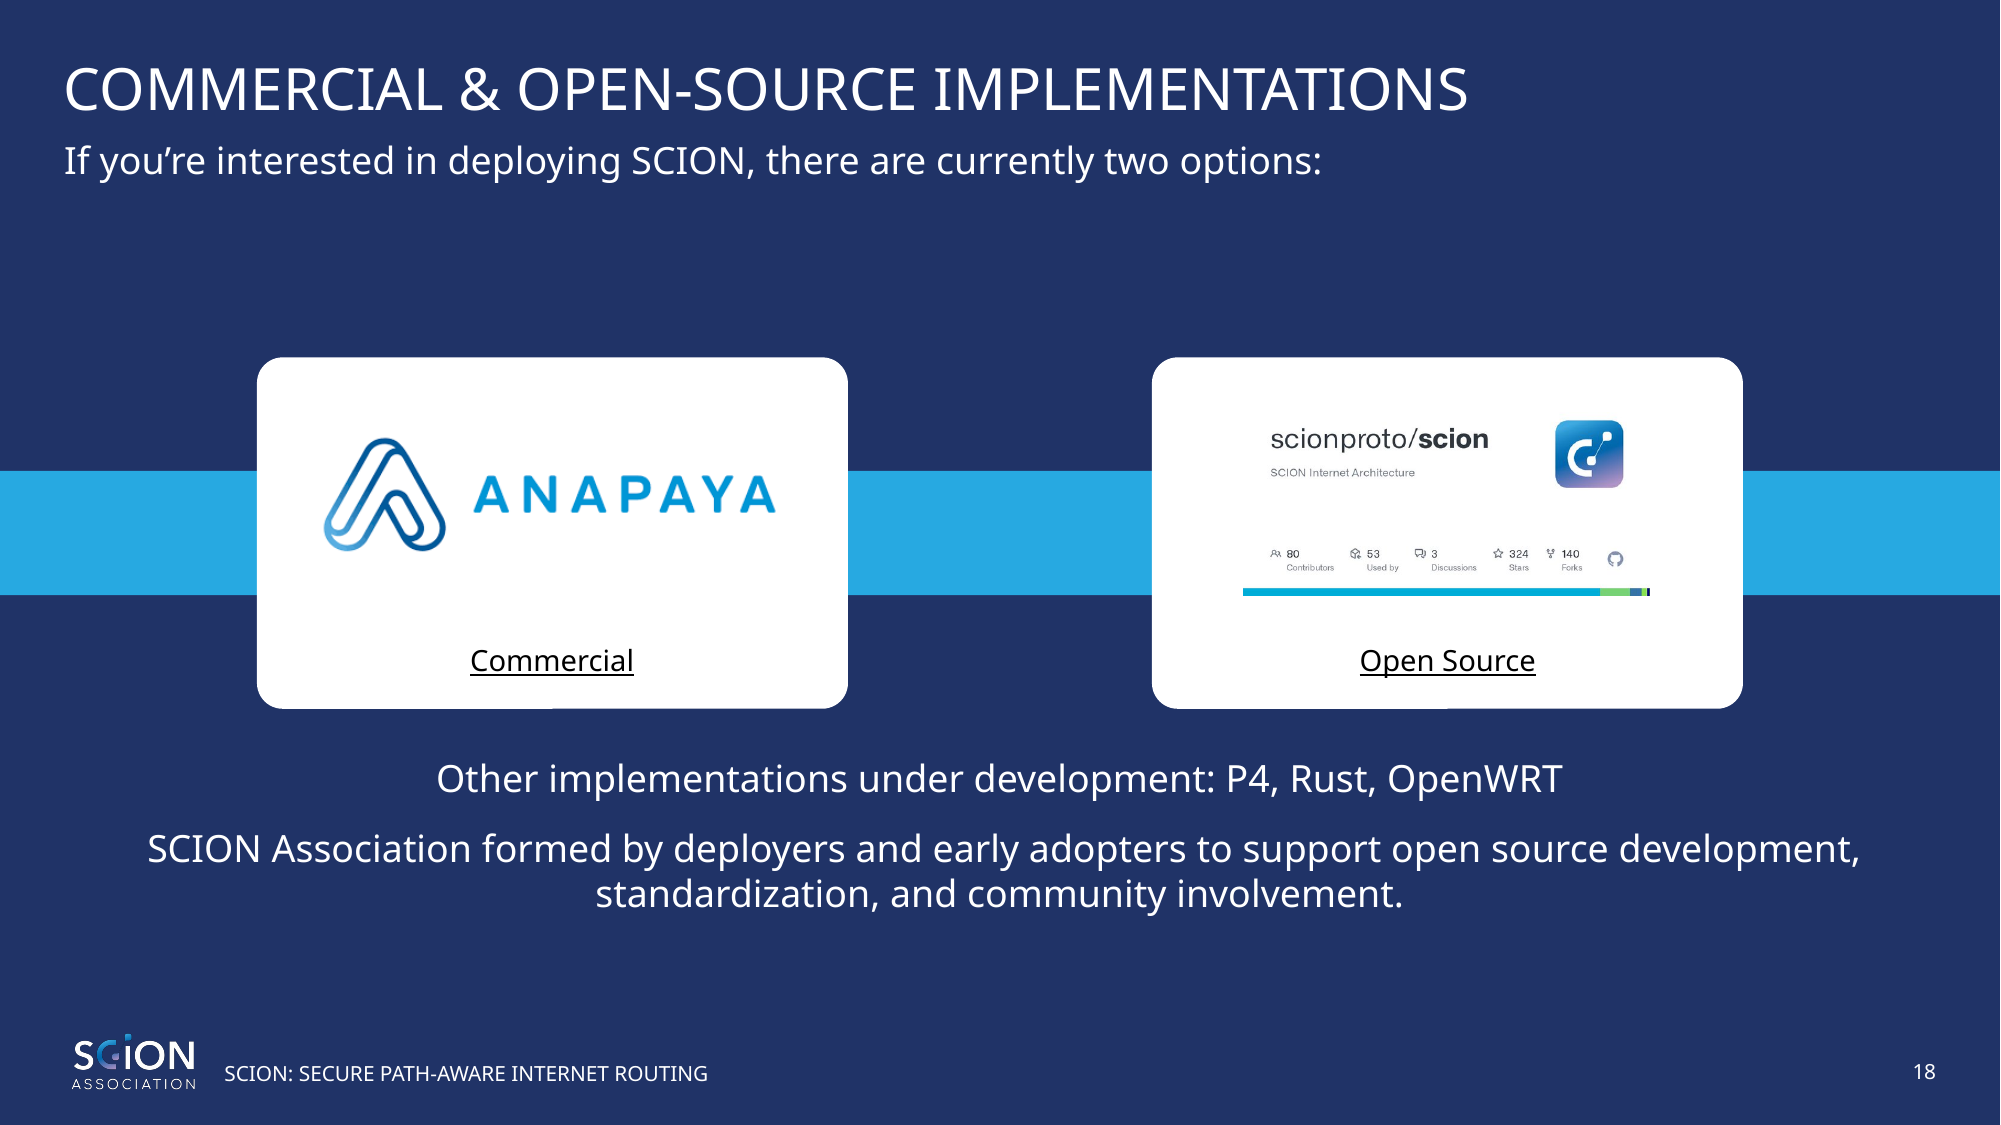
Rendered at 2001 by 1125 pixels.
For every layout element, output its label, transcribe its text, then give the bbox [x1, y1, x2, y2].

title COMMERCIAL & OPEN-SOURCE IMPLEMENTATIONS [64, 59, 1936, 119]
text_box [256, 357, 848, 634]
text_box Open Source [1151, 634, 1744, 690]
text_box [0, 470, 256, 596]
text_box [848, 470, 1151, 596]
text_box [257, 690, 847, 709]
picture [1242, 392, 1650, 597]
text_box [1152, 690, 1742, 709]
text_box [1743, 470, 2000, 596]
slide_number 18 [1486, 1042, 1936, 1103]
picture [316, 429, 789, 560]
footer SCION: SECURE PATH-AWARE INTERNET ROUTING [224, 1042, 900, 1103]
picture [62, 1024, 204, 1099]
text_box Other implementations under development: P4, Rust, OpenWRT SCION Association formed by deployers and early adopters to support open source development, standardization, and community involvement. [55, 747, 1945, 923]
text_box [1151, 357, 1743, 634]
list If you’re interested in deploying SCION, there are currently two options: [64, 137, 1936, 198]
text_box Commercial [256, 634, 848, 690]
